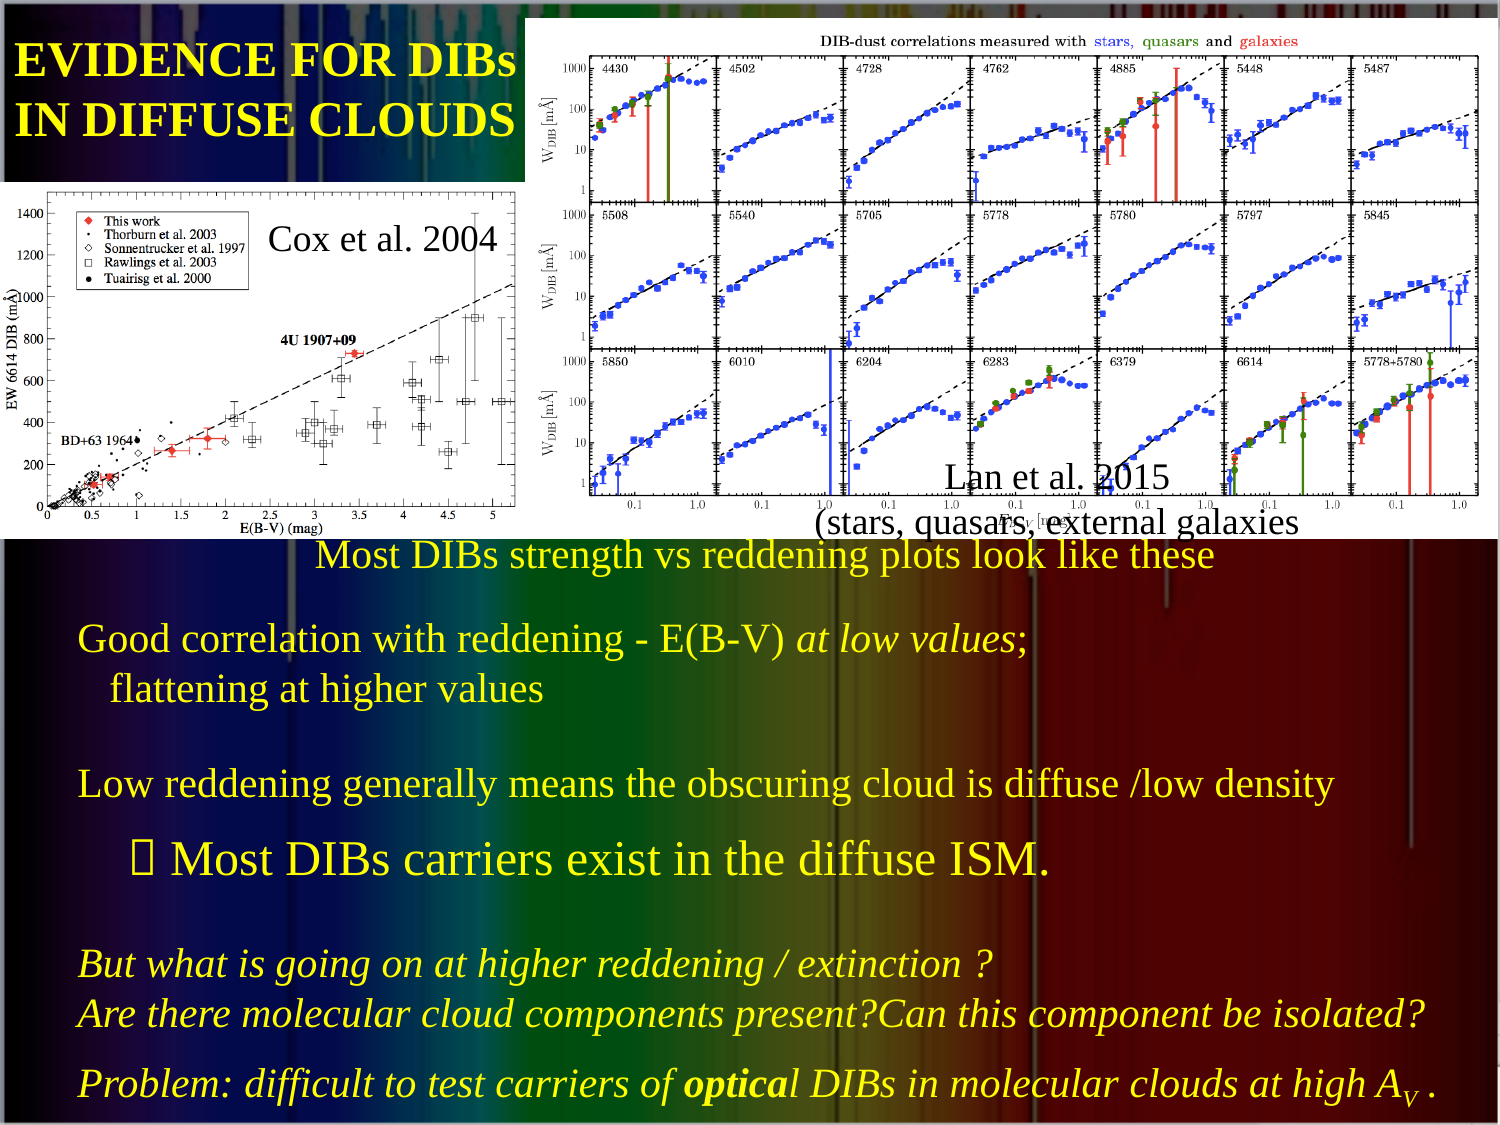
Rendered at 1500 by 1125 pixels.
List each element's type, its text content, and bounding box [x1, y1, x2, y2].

picture [0, 0, 1500, 1125]
text_box EVIDENCE FOR DIBs IN DIFFUSE CLOUDS [0, 18, 524, 154]
text_box Most DIBs strength vs reddening plots look like these Good correlation with reddening - E(B-V) at low values; flattening at higher values Low reddening generally means the obscuring cloud is diffuse /low density  Most DIBs carriers exist in the diffuse ISM. But what is going on at higher reddening / extinction ? Are there molecular cloud components present?Can this component be isolated? Problem: difficult to test carriers of optical DIBs in molecular clouds at high AV . [62, 546, 1454, 1120]
